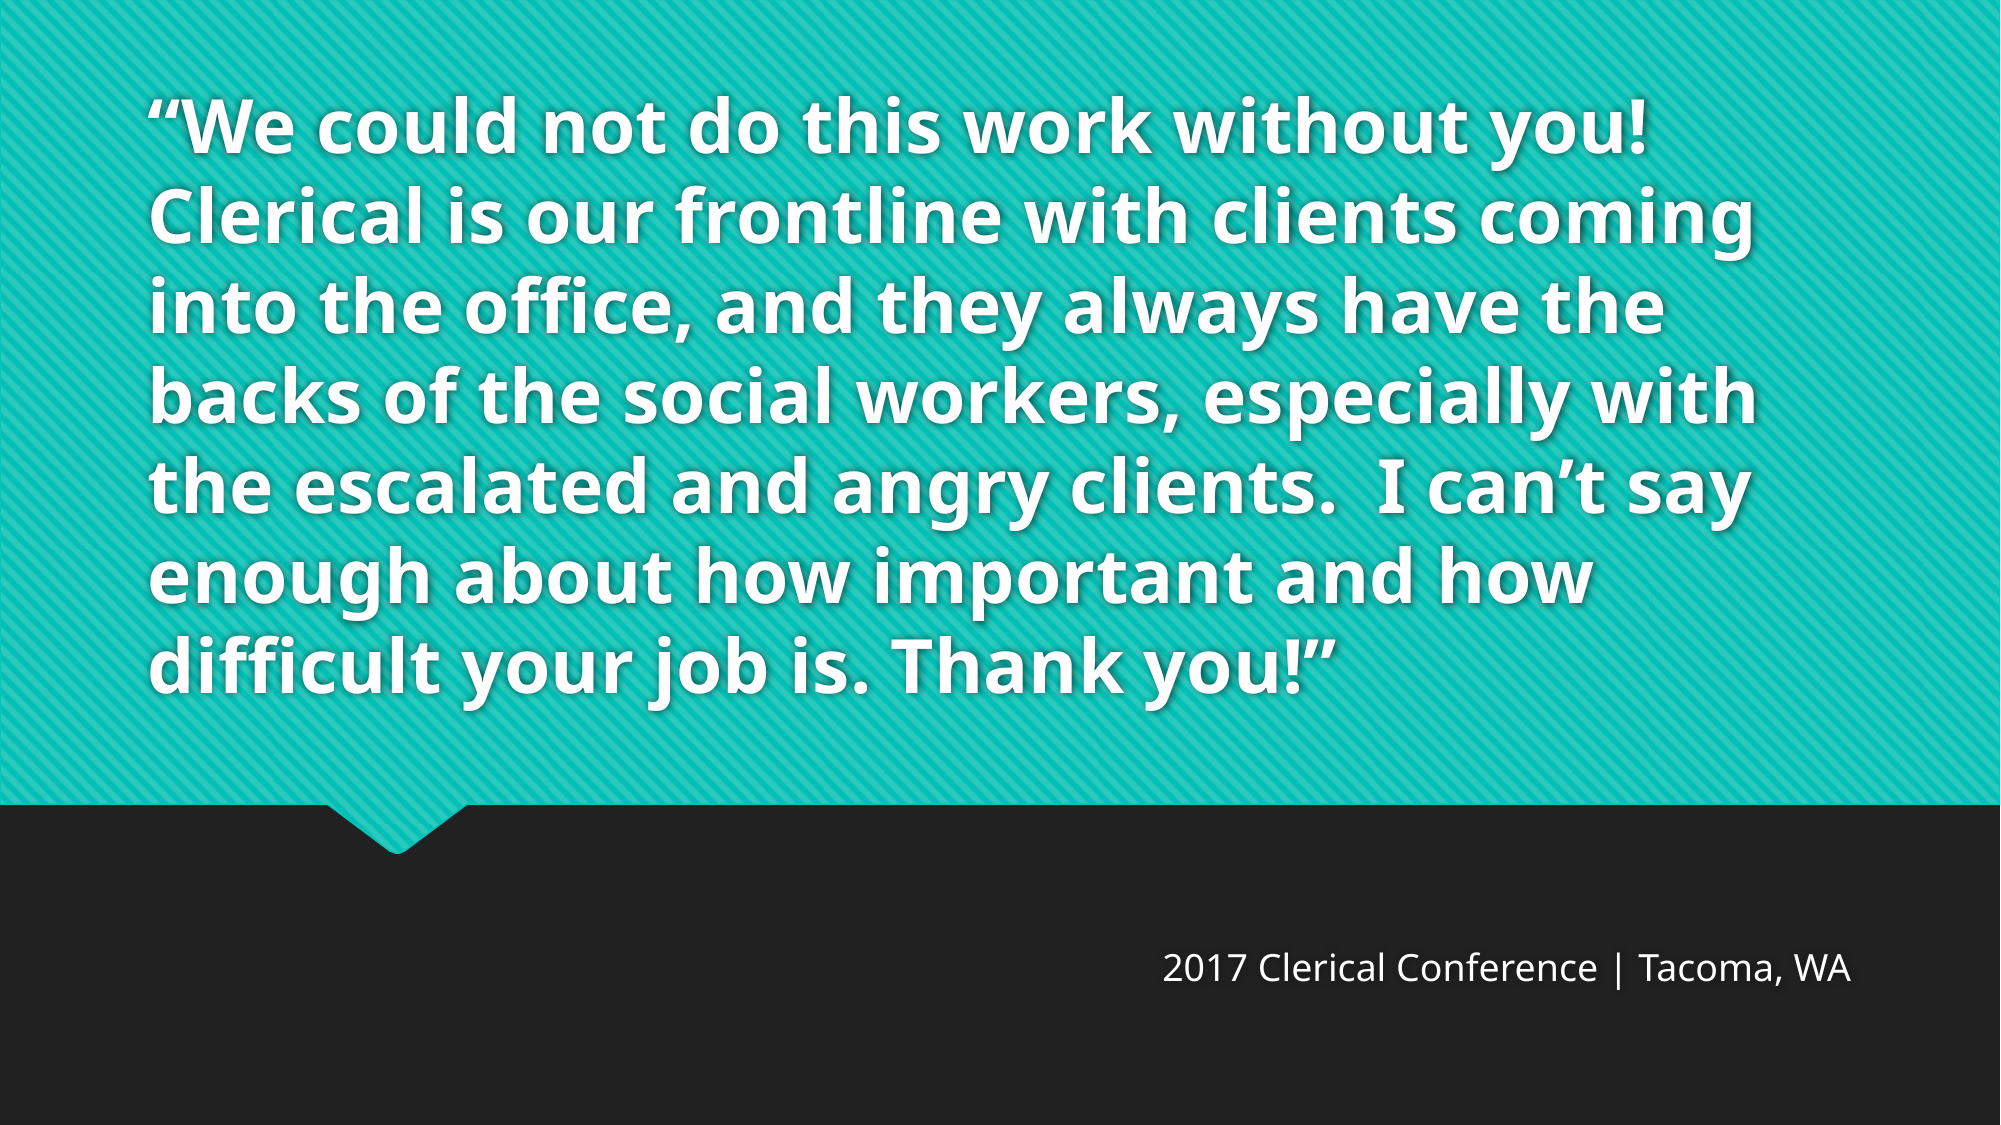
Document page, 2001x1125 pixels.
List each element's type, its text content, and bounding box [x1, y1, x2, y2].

title “We could not do this work without you! Clerical is our frontline with clients coming into the office, and they always have the backs of the social workers, especially with the escalated and angry clients. I can’t say enough about how important and how difficult your job is. Thank you!” [132, 228, 1868, 716]
subtitle 2017 Clerical Conference | Tacoma, WA [132, 936, 1868, 1009]
